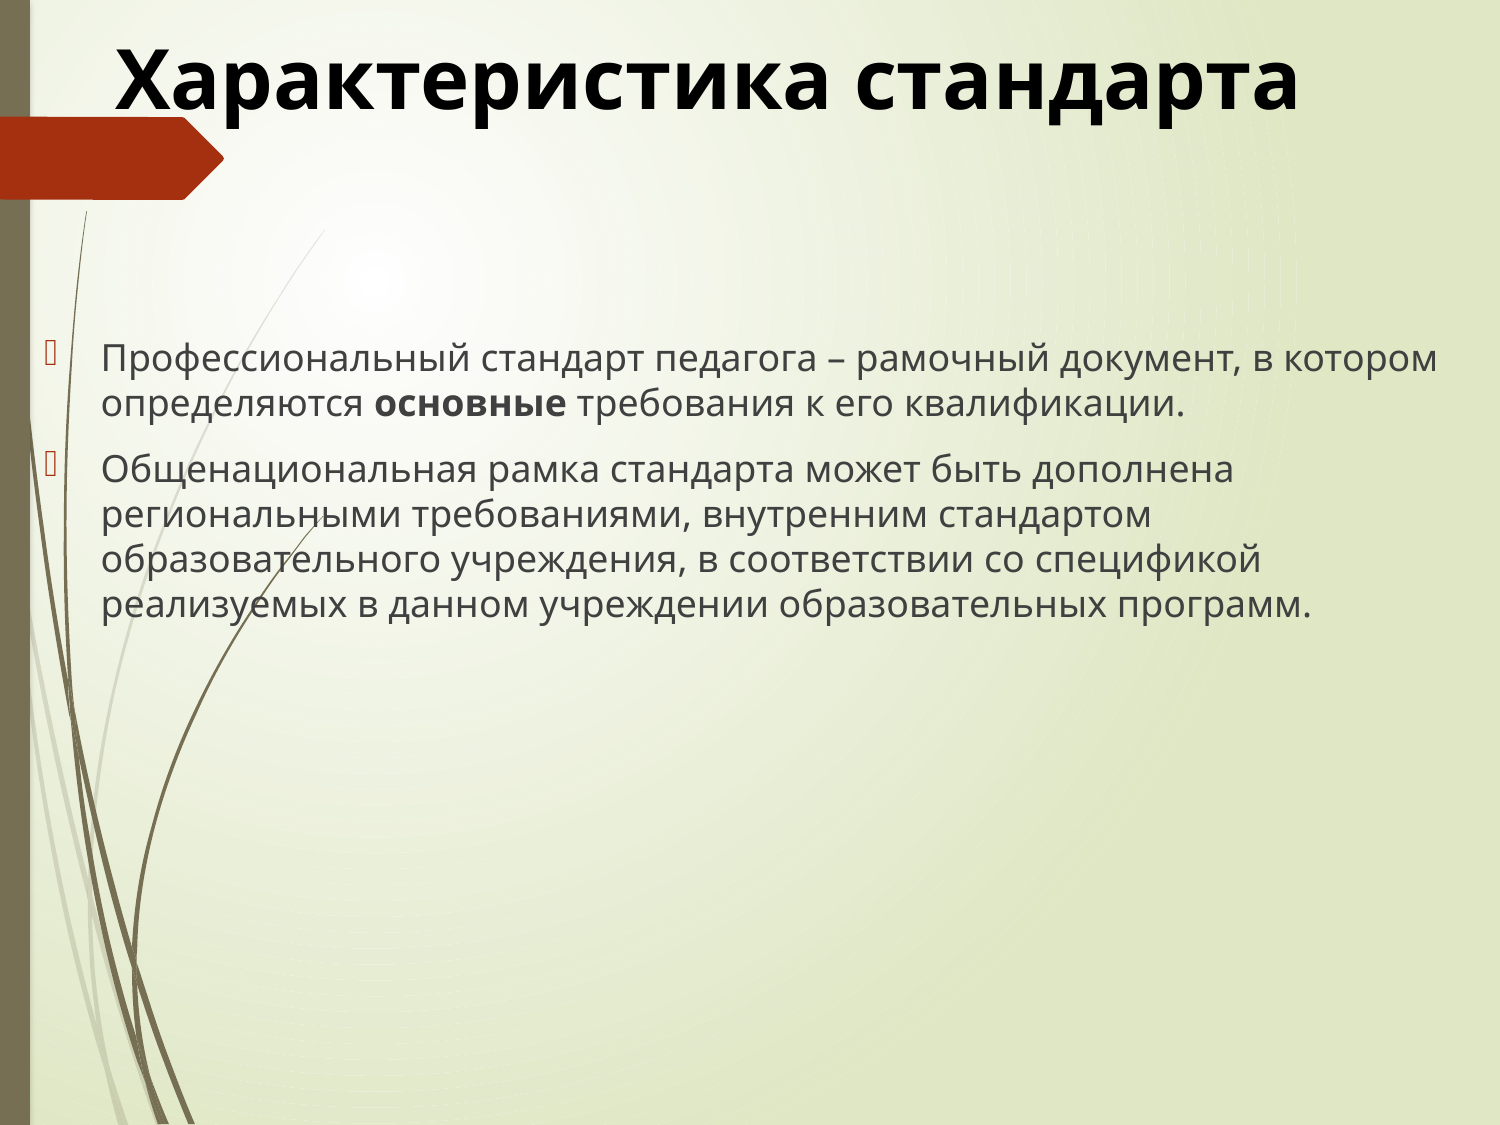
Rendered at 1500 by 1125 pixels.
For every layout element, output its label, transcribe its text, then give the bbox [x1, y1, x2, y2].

title Характеристика стандарта [100, 19, 1427, 173]
list Профессиональный стандарт педагога – рамочный документ, в котором определяются основные требования к его квалификации. Общенациональная рамка стандарта может быть дополнена региональными требованиями, внутренним стандартом образовательного учреждения, в соответствии со спецификой реализуемых в данном учреждении образовательных программ. [29, 326, 1471, 1106]
